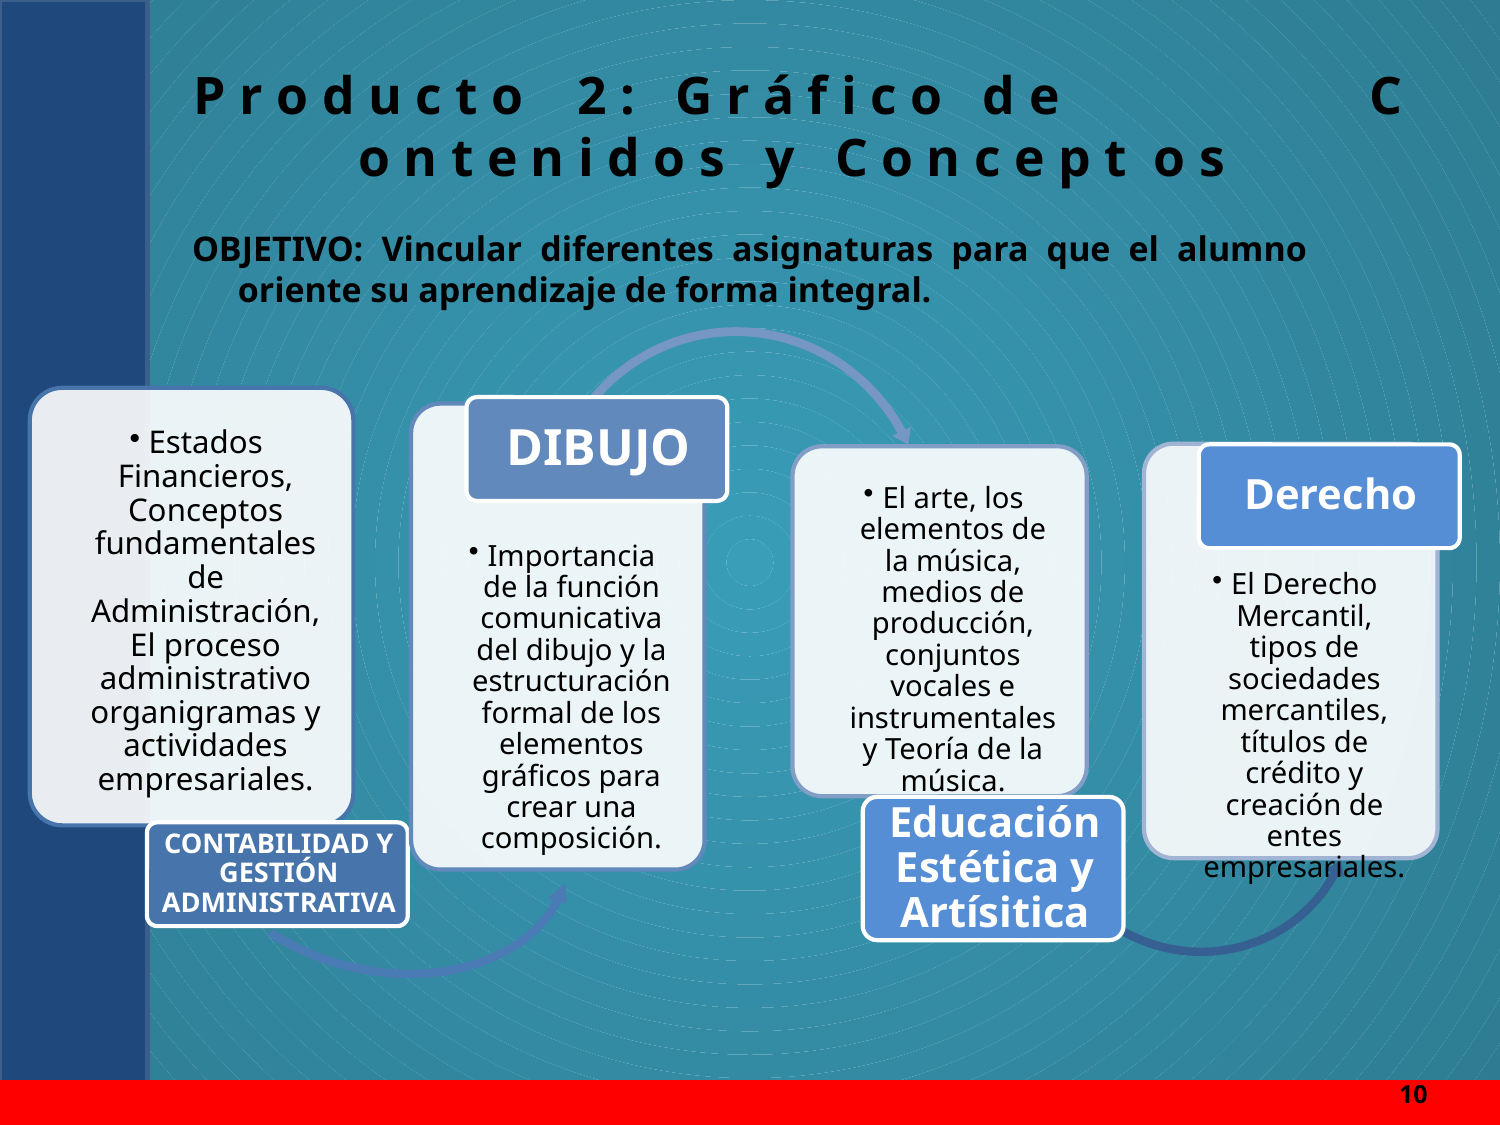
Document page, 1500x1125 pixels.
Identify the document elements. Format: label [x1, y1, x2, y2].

text_box [0, 0, 1500, 1125]
text_box [29, 184, 1471, 1071]
